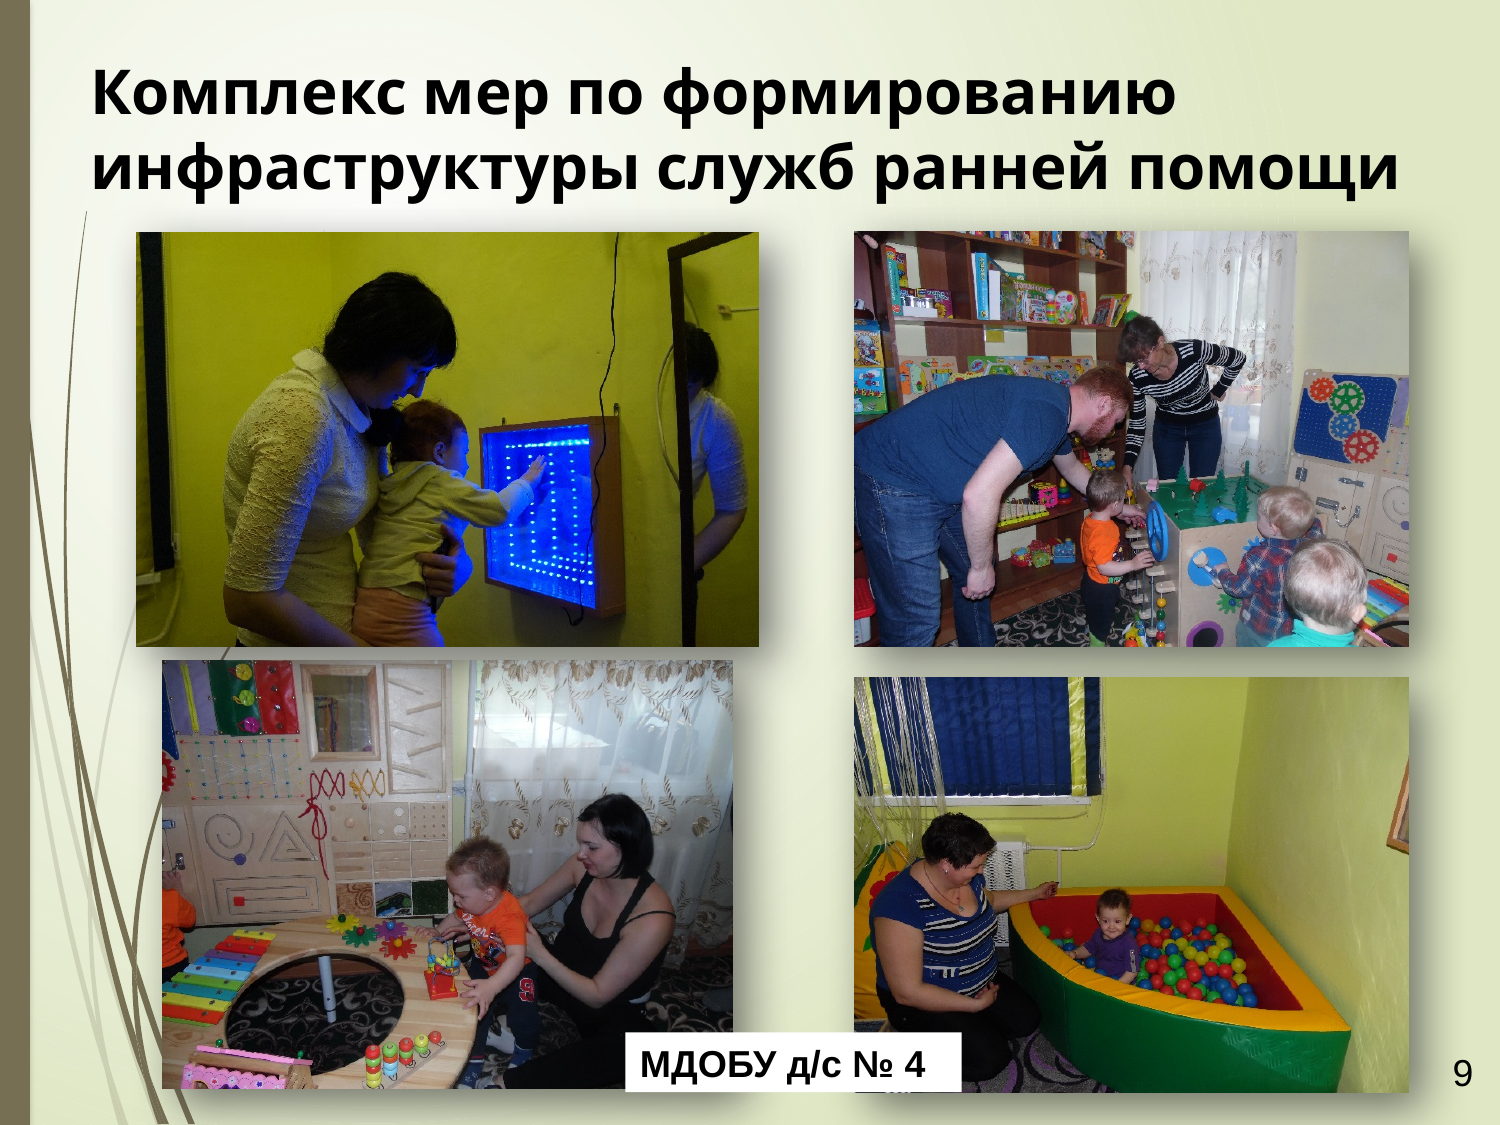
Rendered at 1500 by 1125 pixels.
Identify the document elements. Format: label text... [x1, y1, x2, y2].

text_box 9 [1437, 1041, 1489, 1102]
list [161, 660, 734, 1090]
text_box МДОБУ д/с № 4 [736, 1032, 849, 1093]
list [136, 232, 759, 647]
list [854, 230, 1409, 647]
title Комплекс мер по формированию инфраструктуры служб ранней помощи [75, 45, 1425, 233]
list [854, 677, 1409, 1094]
